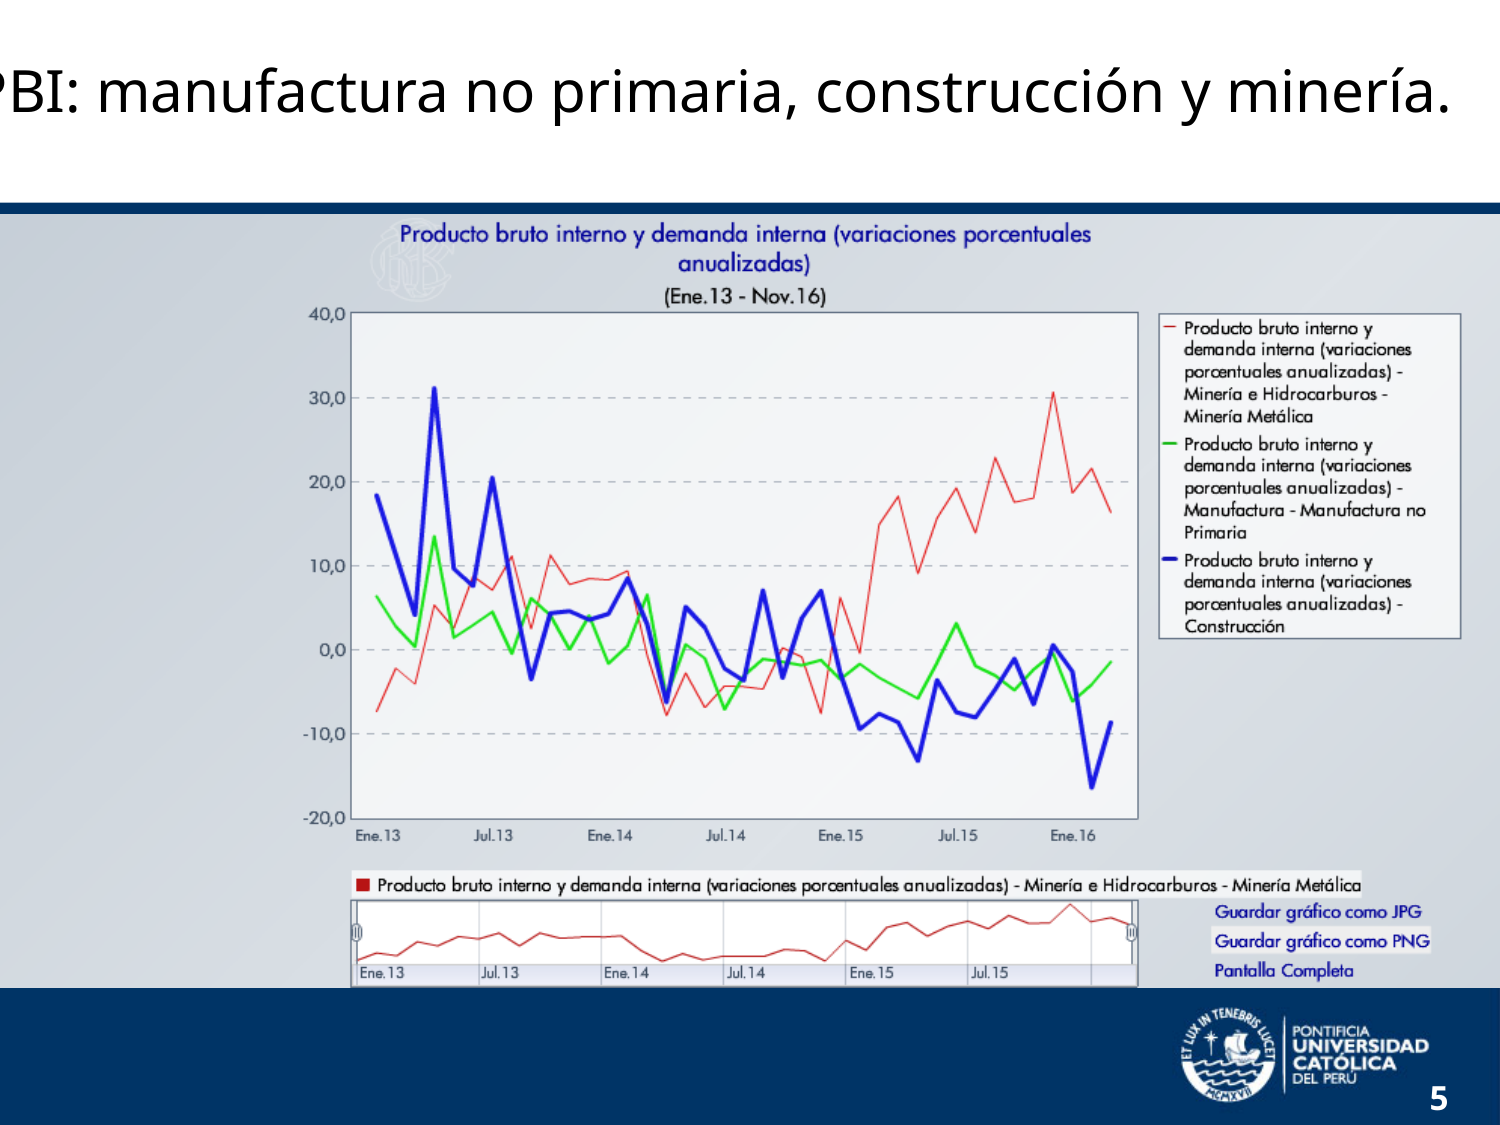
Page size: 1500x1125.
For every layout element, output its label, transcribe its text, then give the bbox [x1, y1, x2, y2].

picture [0, 0, 1500, 208]
text_box 5 [1414, 1069, 1500, 1125]
picture [0, 209, 1500, 1125]
text_box PBI: manufactura no primaria, construcción y minería. [0, 46, 1469, 204]
